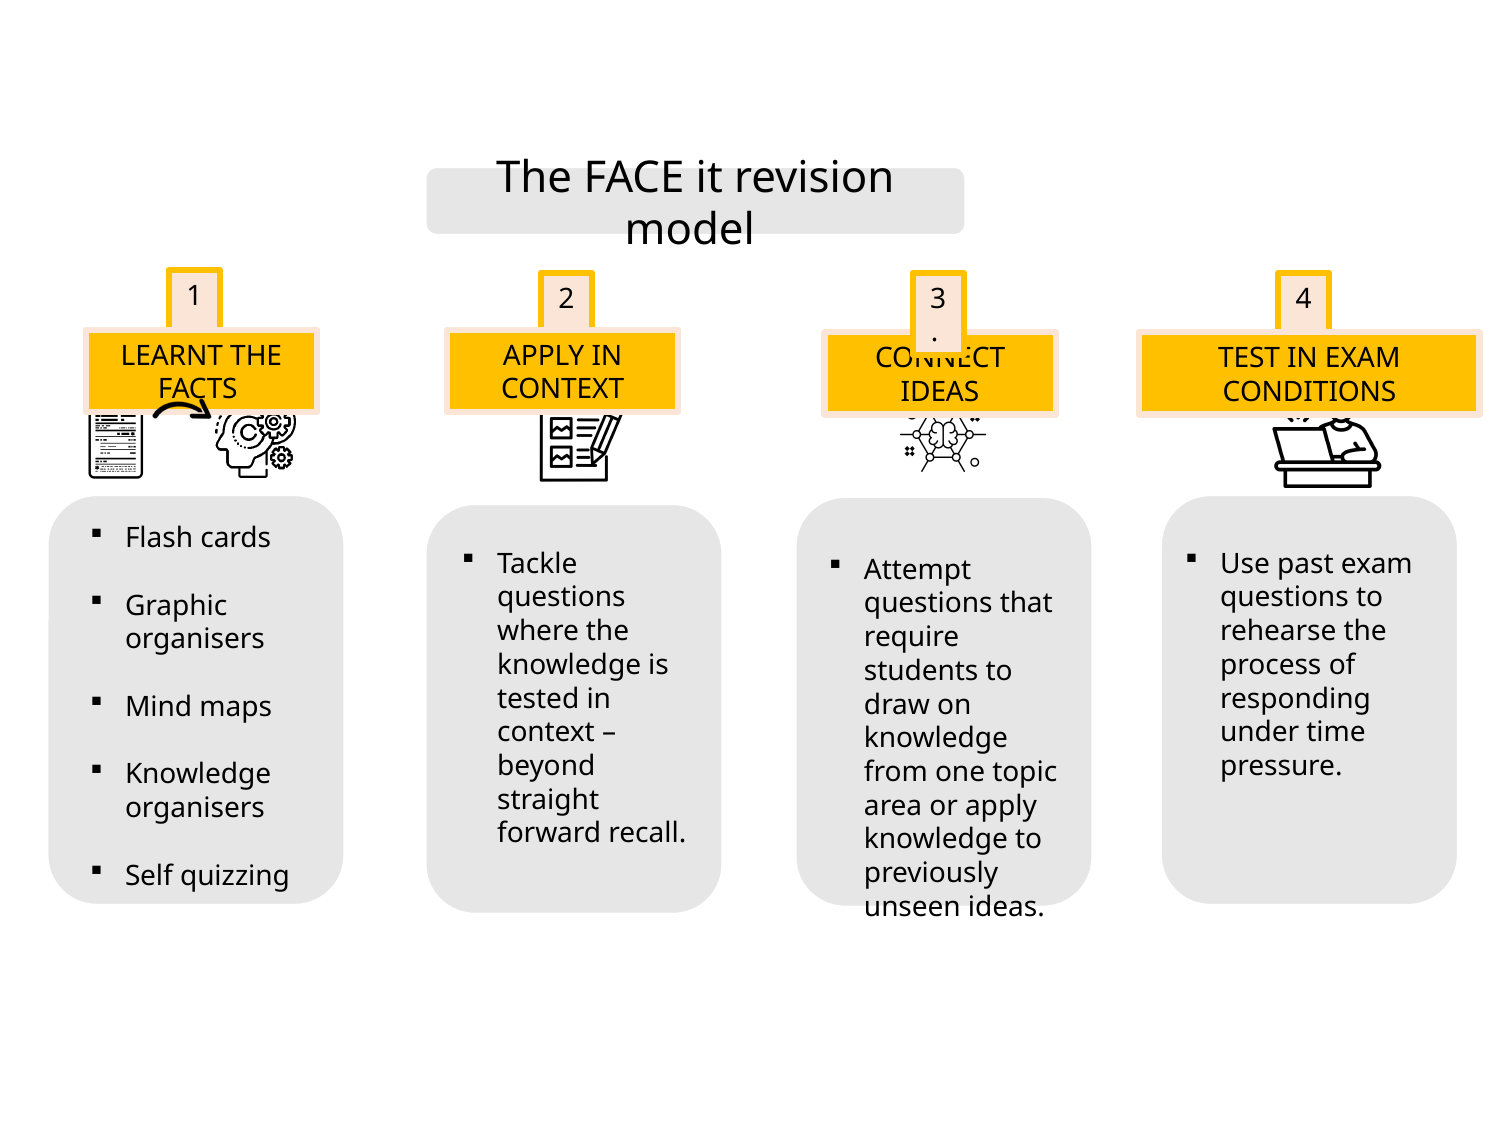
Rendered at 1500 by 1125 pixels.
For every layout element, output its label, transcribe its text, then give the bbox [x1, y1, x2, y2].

text_box [794, 495, 1094, 898]
text_box 3. [912, 272, 964, 355]
picture [522, 391, 638, 487]
text_box 4. [1277, 272, 1330, 332]
text_box LEARNT THE FACTS [85, 329, 318, 412]
text_box TEST IN EXAM CONDITIONS [1139, 332, 1480, 415]
picture [67, 378, 296, 484]
text_box [335, 513, 346, 887]
text_box [46, 499, 322, 906]
text_box Tackle questions where the knowledge is tested in context – beyond straight forward recall. [447, 504, 707, 856]
picture [891, 388, 1001, 479]
text_box Use past exam questions to rehearse the process of responding under time pressure. [1170, 504, 1430, 789]
text_box Attempt questions that require students to draw on knowledge from one topic area or apply knowledge to previously unseen ideas. [814, 510, 1074, 930]
text_box CONNECT IDEAS [824, 332, 1056, 415]
text_box [424, 511, 724, 915]
text_box APPLY IN CONTEXT [447, 329, 679, 412]
picture [1254, 377, 1399, 505]
text_box Flash cards Graphic organisers Mind maps Knowledge organisers Self quizzing [75, 478, 335, 898]
text_box The FACE it revision model [424, 166, 967, 236]
text_box 1. [168, 269, 220, 329]
text_box 2. [540, 272, 592, 329]
text_box [1159, 494, 1459, 906]
